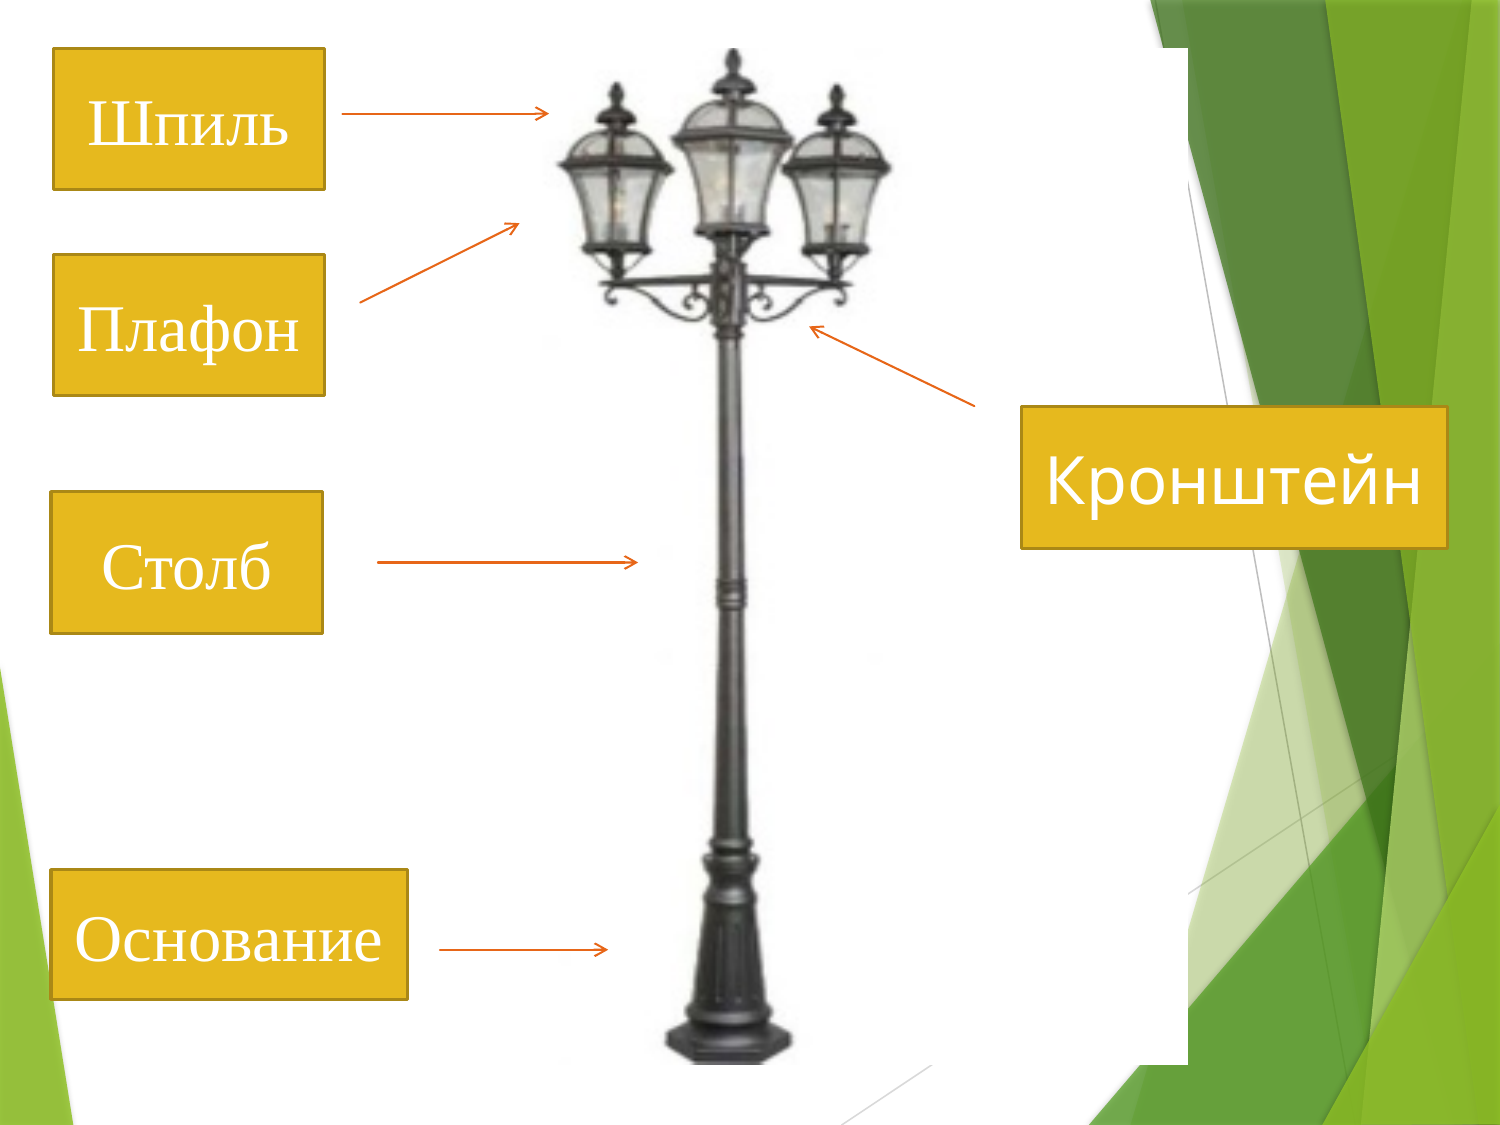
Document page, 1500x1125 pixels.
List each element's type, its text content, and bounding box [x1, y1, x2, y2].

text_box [808, 325, 975, 407]
text_box Основание [49, 868, 260, 1001]
text_box Плафон [52, 253, 260, 397]
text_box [359, 222, 520, 304]
picture [265, 47, 1188, 1065]
text_box Кронштейн [1192, 405, 1449, 550]
text_box Шпиль [52, 47, 265, 191]
text_box Столб [49, 490, 260, 635]
